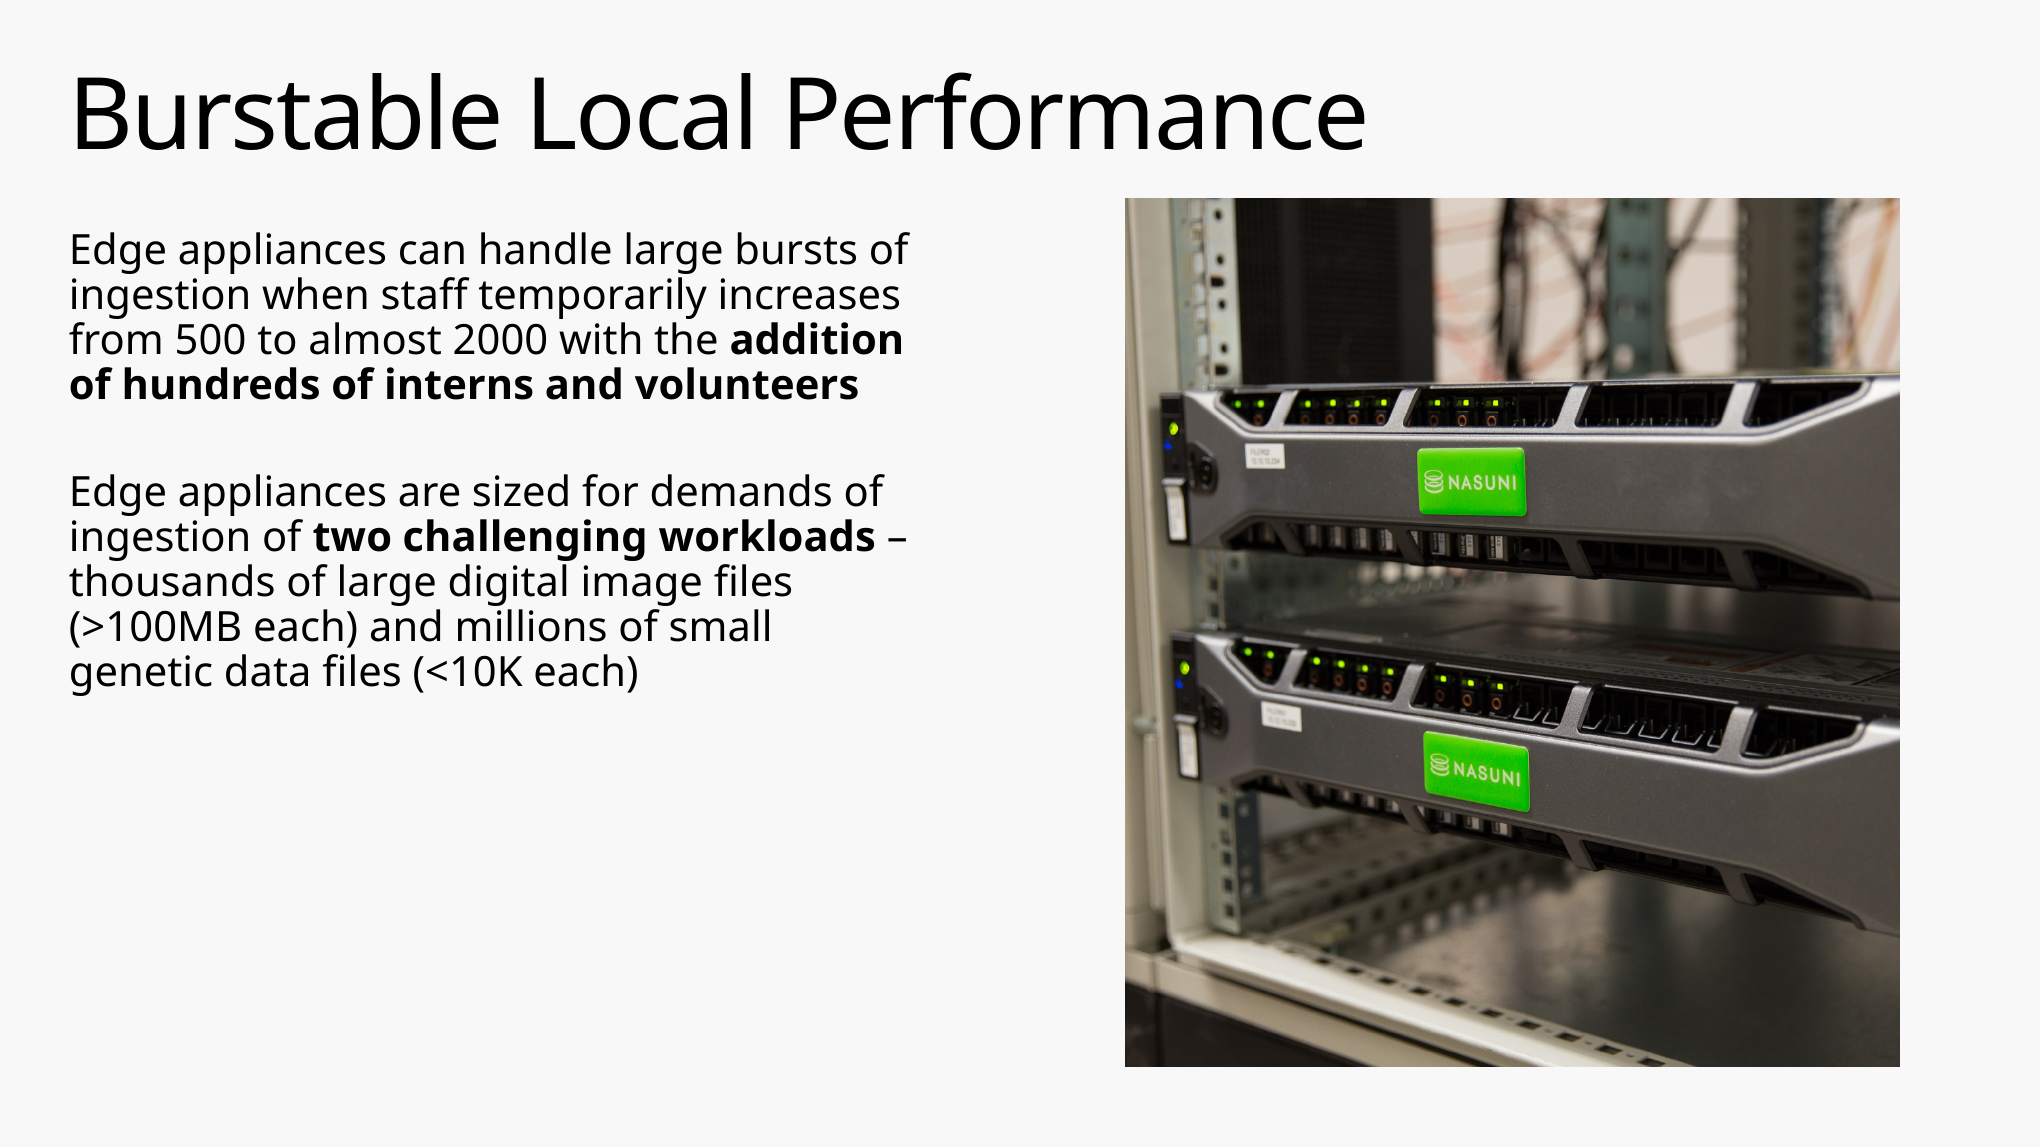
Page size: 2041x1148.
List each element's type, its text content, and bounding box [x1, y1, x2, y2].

title Burstable Local Performance [45, 48, 1996, 199]
list Edge appliances can handle large bursts of ingestion when staff temporarily increases from 500 to almost 2000 with the addition of hundreds of interns and volunteers Edge appliances are sized for demands of ingestion of two challenging workloads – thousands of large digital image files (>100MB each) and millions of small genetic data files (<10K each) [45, 213, 946, 493]
picture [1124, 198, 1901, 1067]
